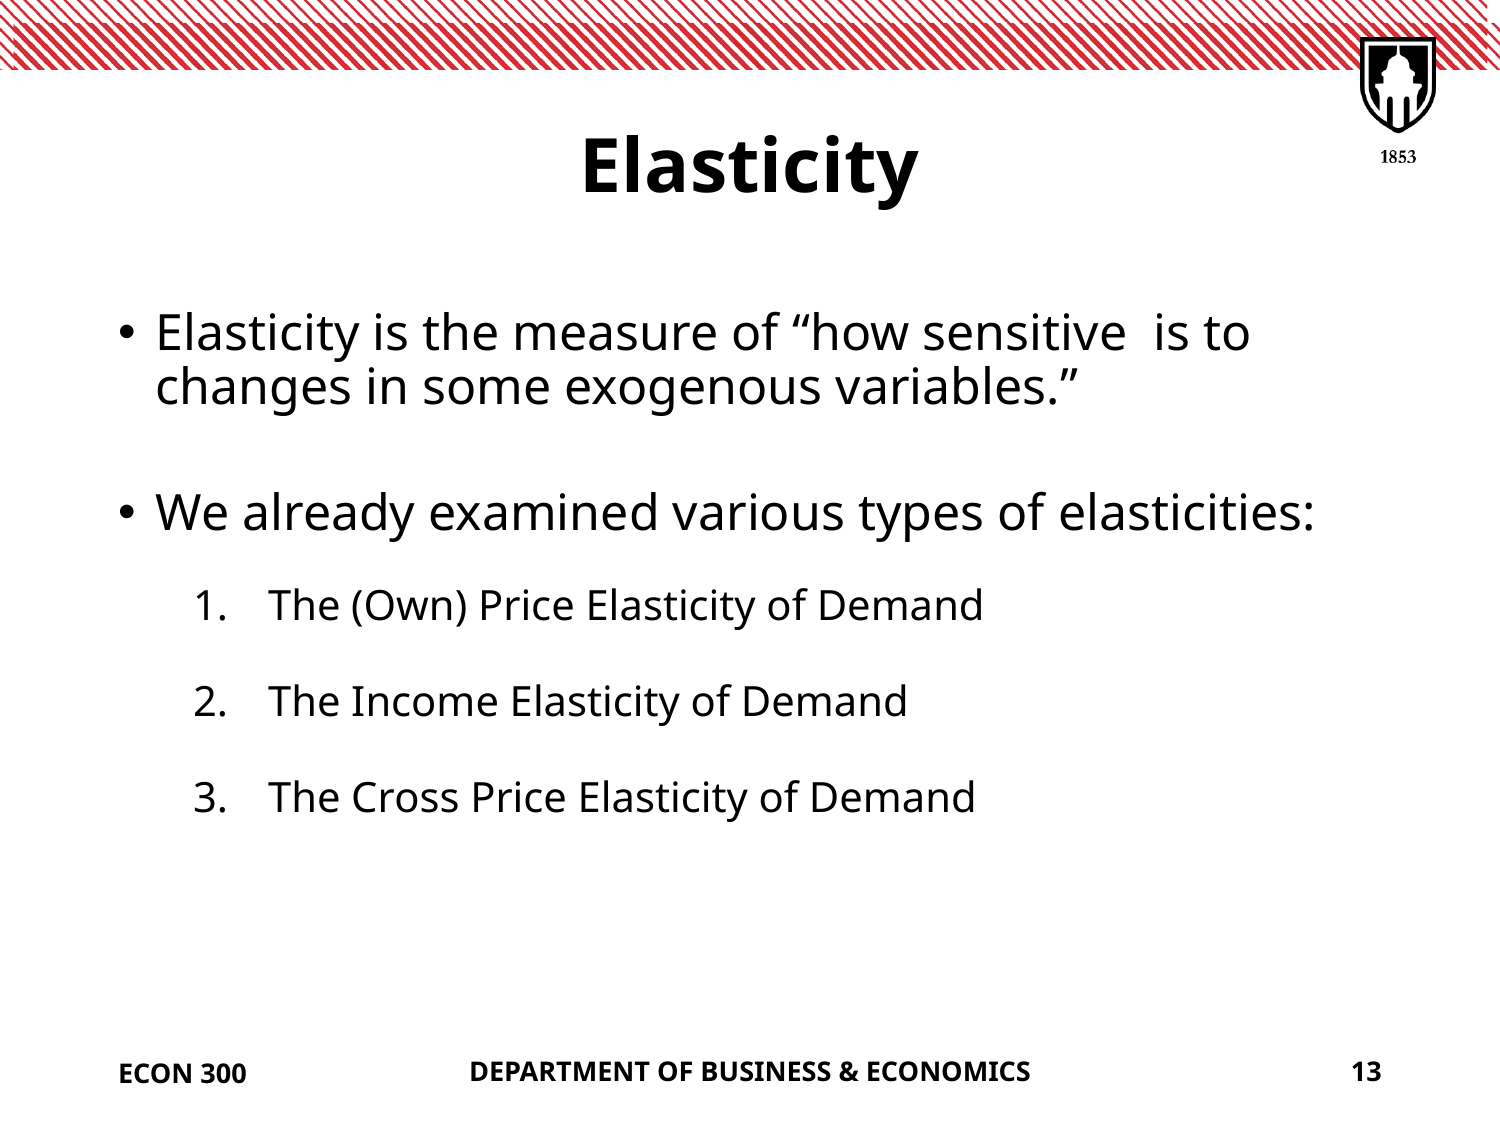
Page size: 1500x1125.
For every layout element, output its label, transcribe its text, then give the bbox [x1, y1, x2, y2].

footer DEPARTMENT OF BUSINESS & ECONOMICS [277, 1042, 1059, 1103]
picture [0, 0, 1500, 163]
slide_number 13 [1059, 1042, 1397, 1103]
title Elasticity [103, 59, 1397, 278]
slide_number ECON 300 [103, 1042, 277, 1103]
